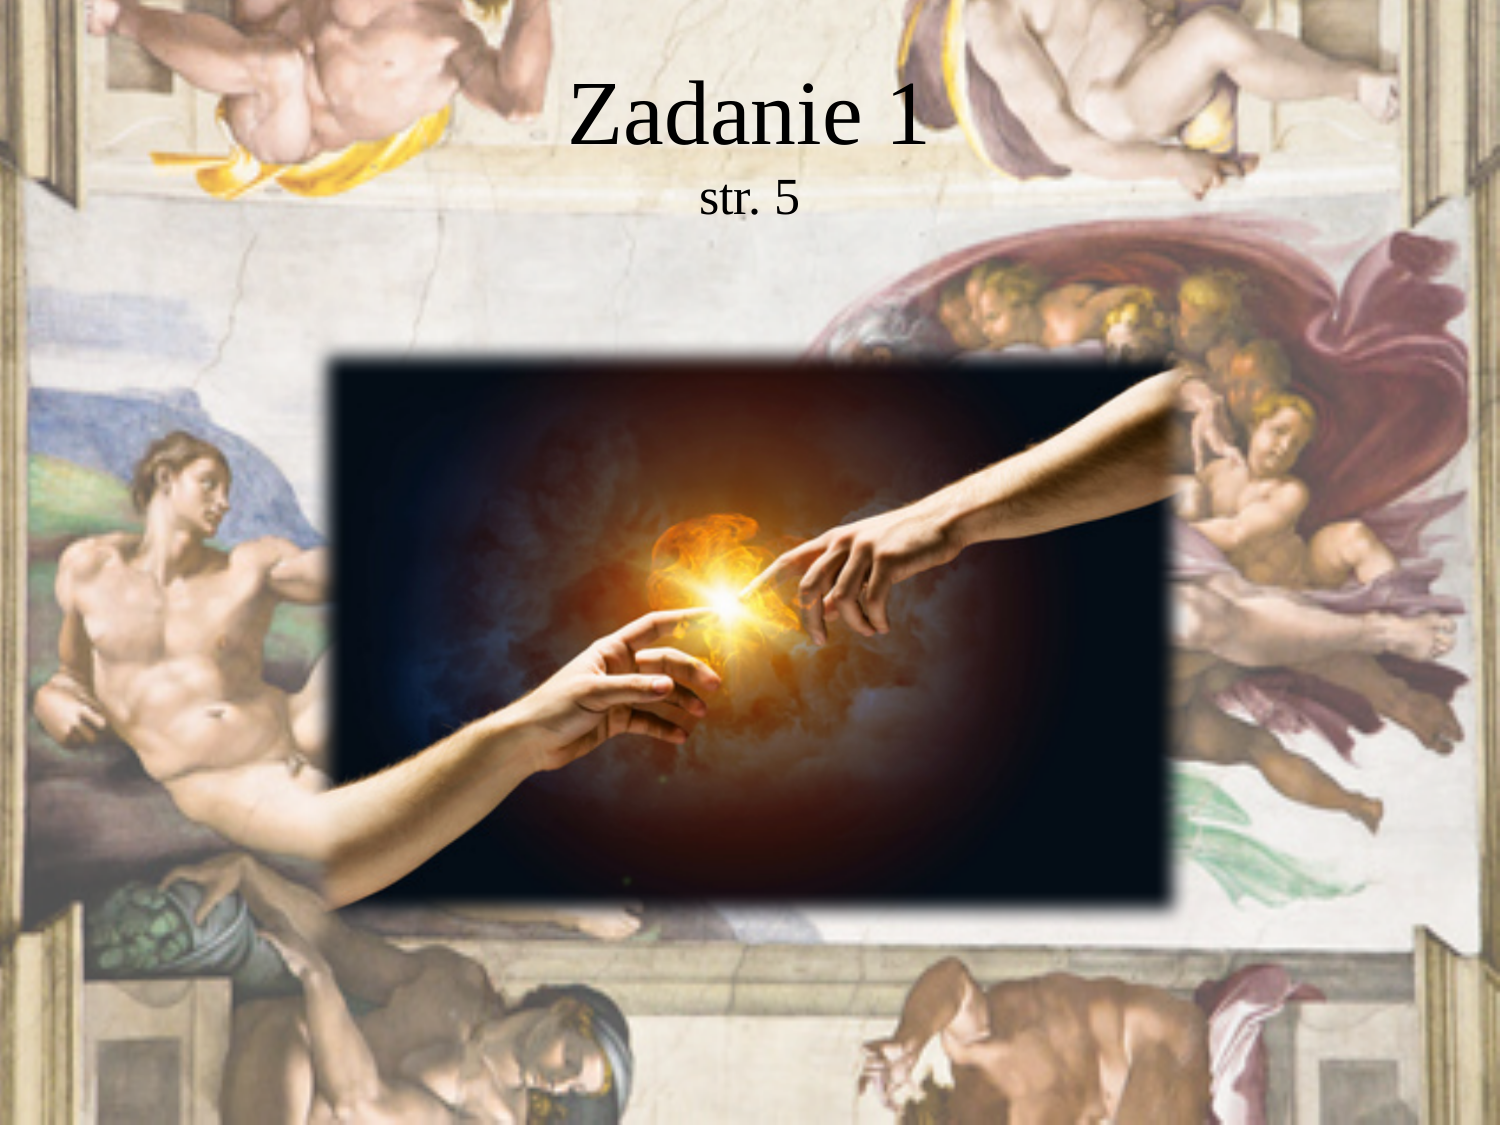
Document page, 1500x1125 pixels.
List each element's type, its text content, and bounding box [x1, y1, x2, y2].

title Zadanie 1 str. 5 [75, 45, 1425, 233]
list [308, 338, 1192, 929]
